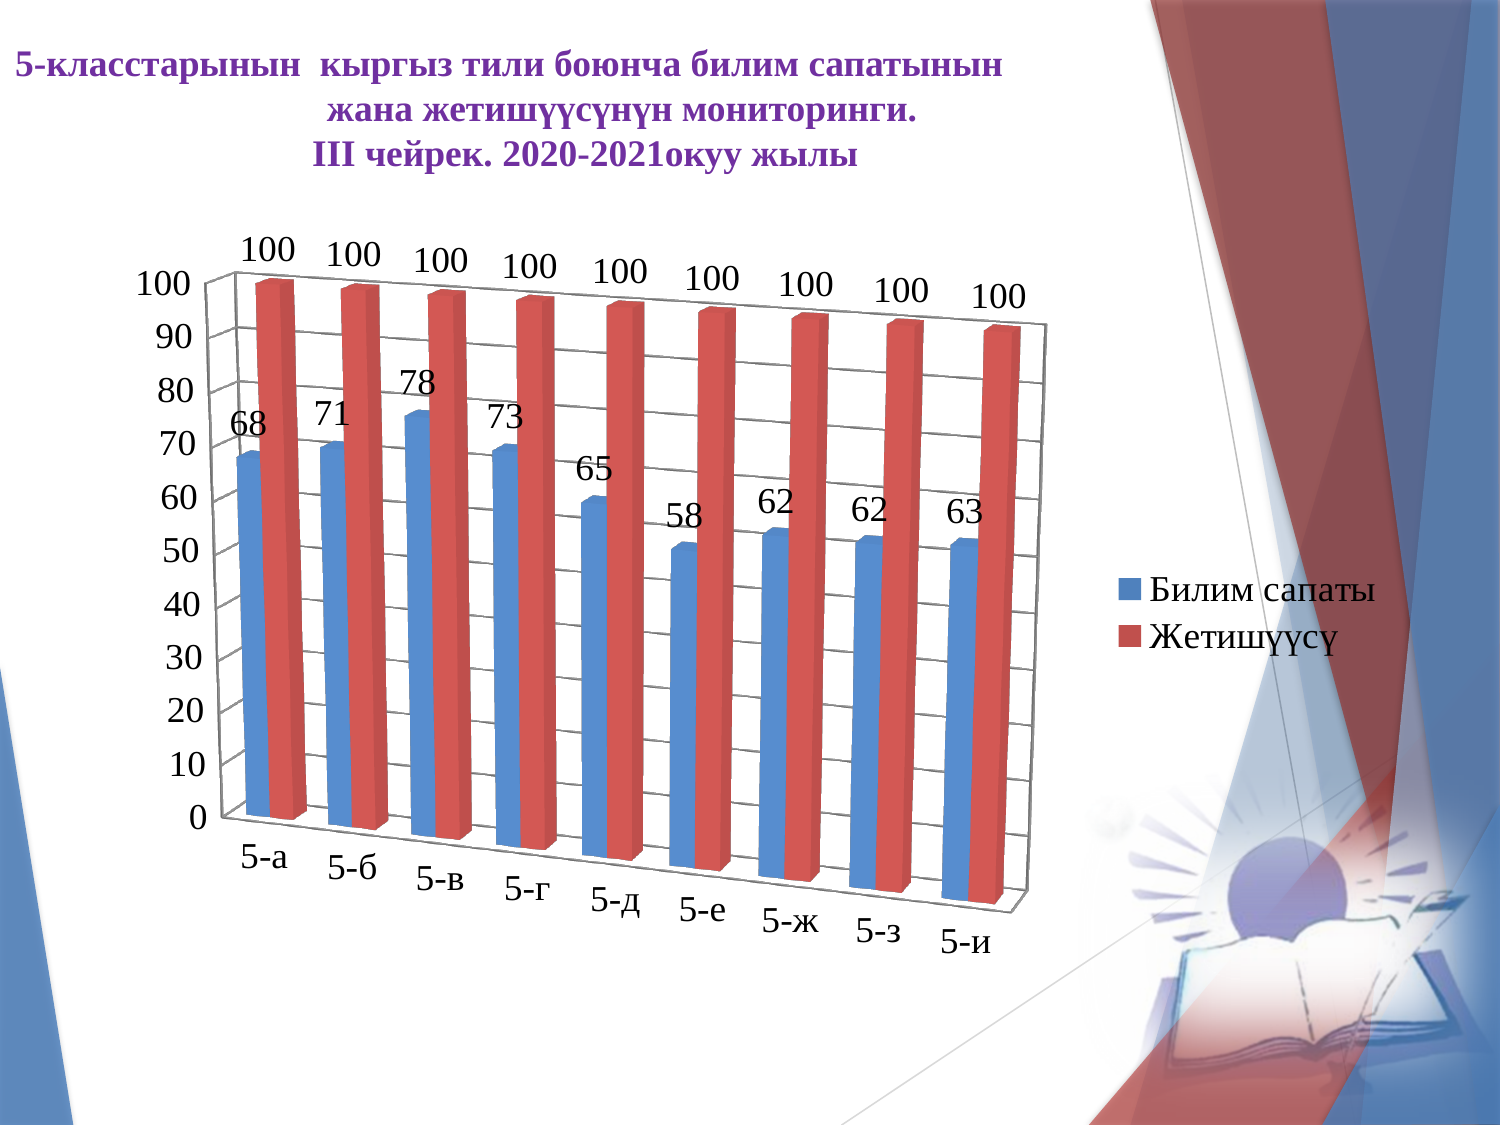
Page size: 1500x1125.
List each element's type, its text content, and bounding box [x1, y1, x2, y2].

chart [76, 228, 1402, 977]
picture [1056, 761, 1500, 1125]
text_box 5-класстарынын кыргыз тили боюнча билим сапатынын жана жетишүүсүнүн мониторинги. III чейрек. 2020-2021окуу жылы [0, 31, 1152, 227]
